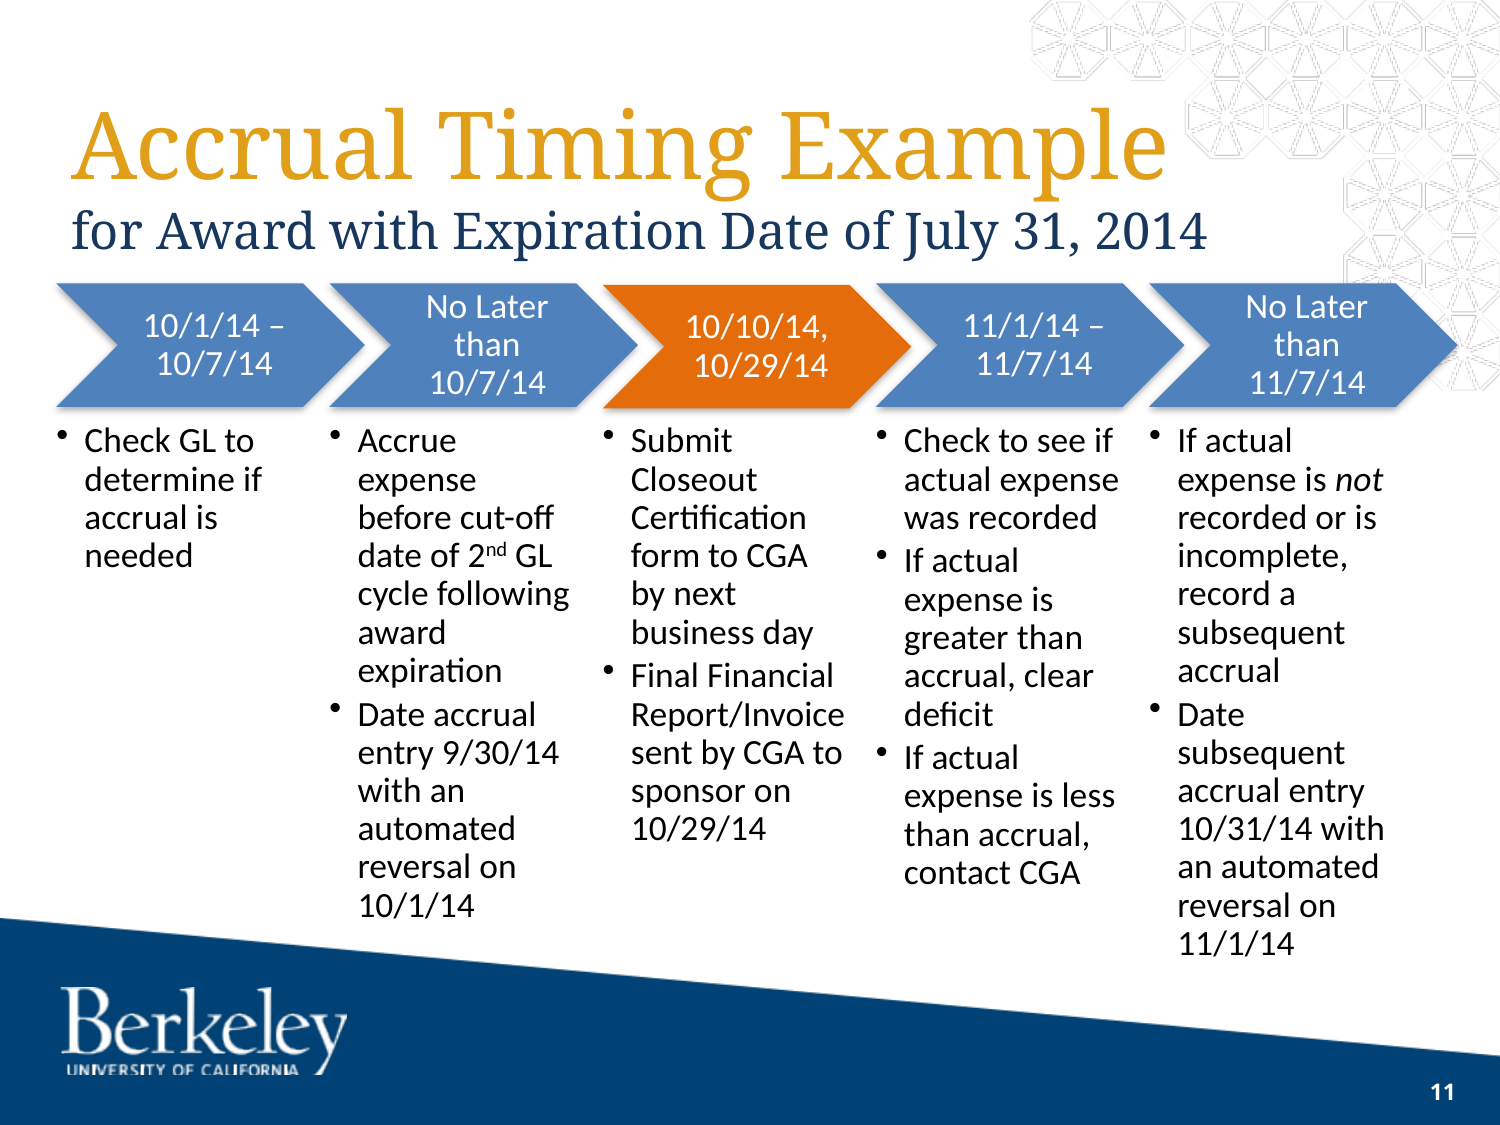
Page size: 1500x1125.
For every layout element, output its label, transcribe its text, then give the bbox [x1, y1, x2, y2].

slide_number 11 [1414, 1070, 1486, 1125]
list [55, 246, 1458, 1016]
title Accrual Timing Example for Award with Expiration Date of July 31, 2014 [56, 78, 1442, 245]
